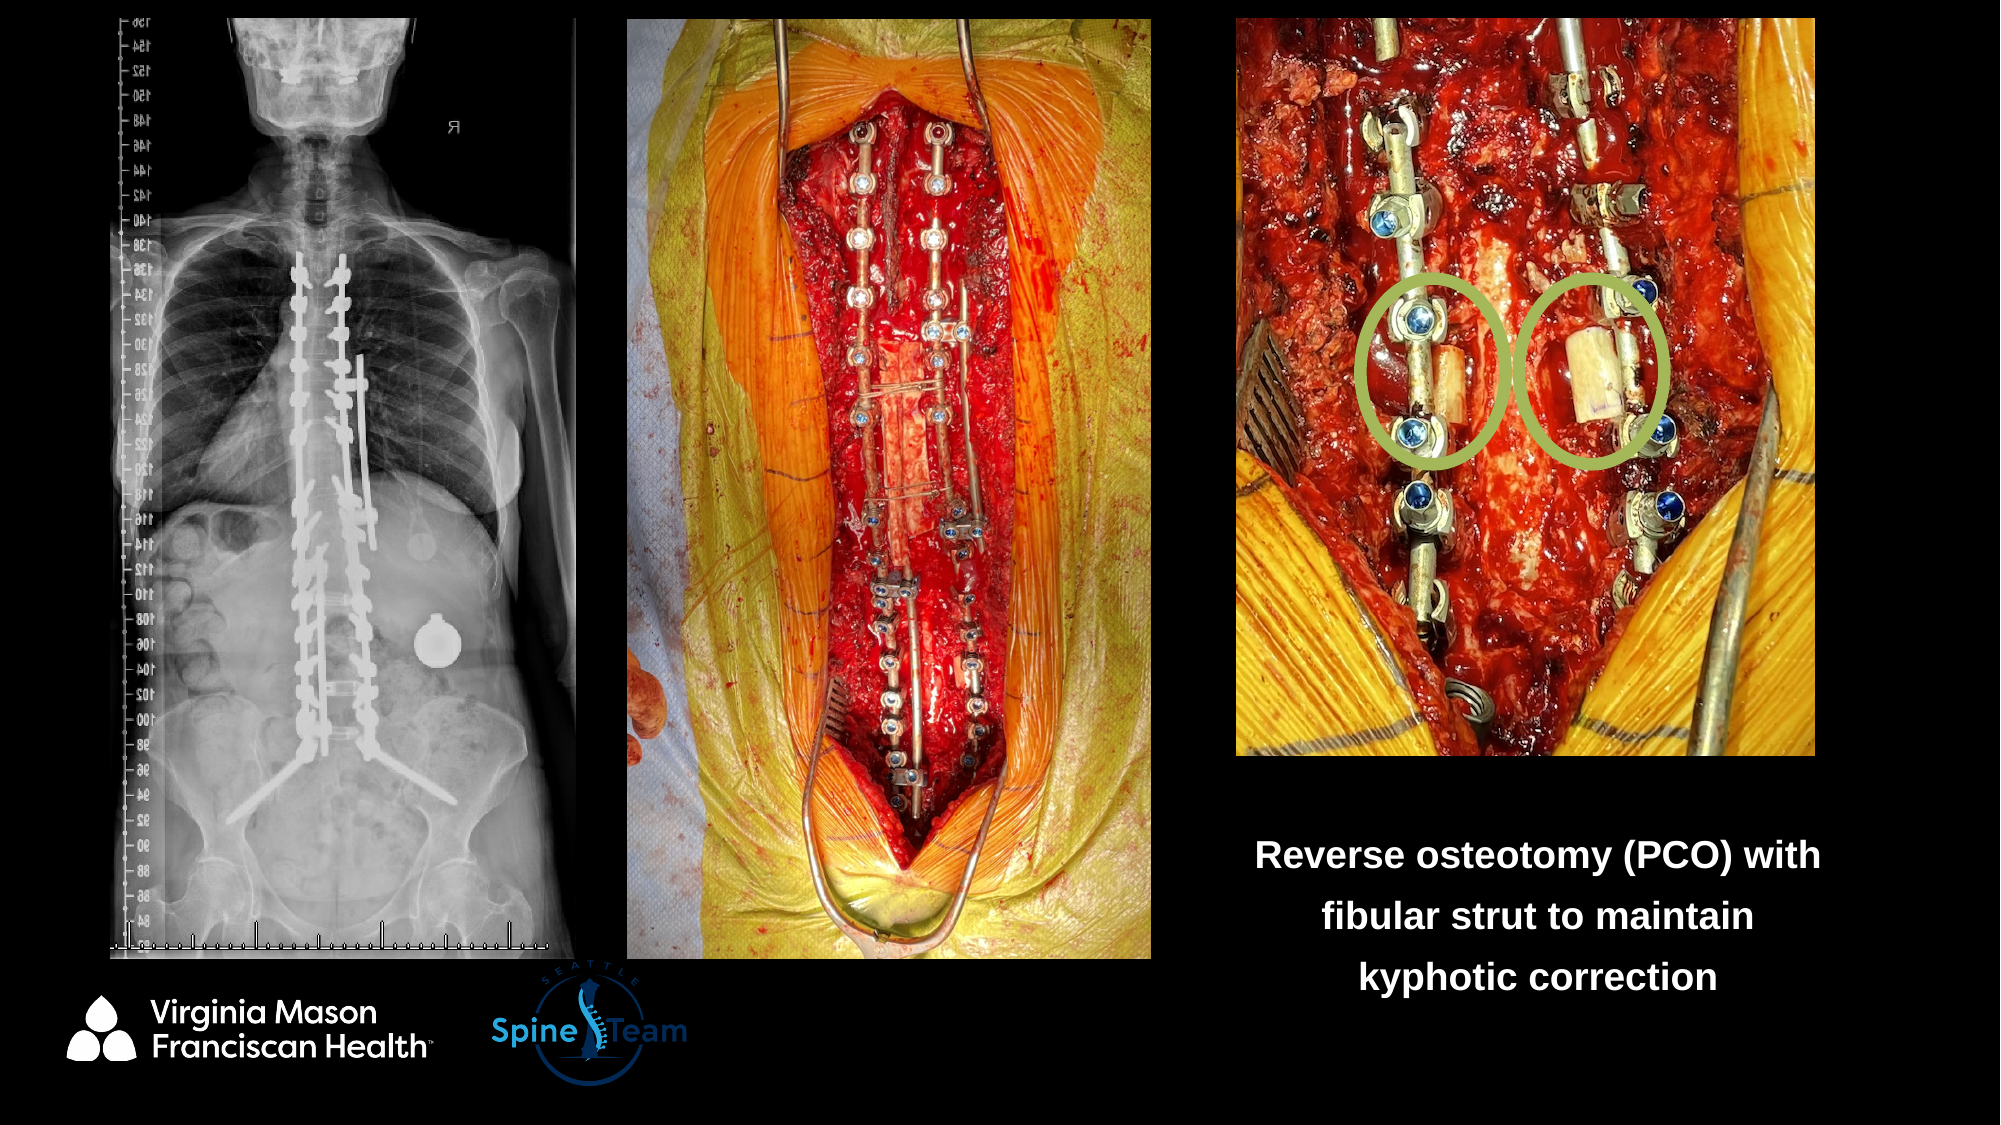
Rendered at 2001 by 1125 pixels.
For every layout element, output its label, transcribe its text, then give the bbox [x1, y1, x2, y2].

text_box Reverse osteotomy (PCO) with fibular strut to maintain kyphotic correction [1238, 804, 1838, 1003]
picture [1236, 18, 1815, 756]
picture [110, 18, 1151, 1107]
